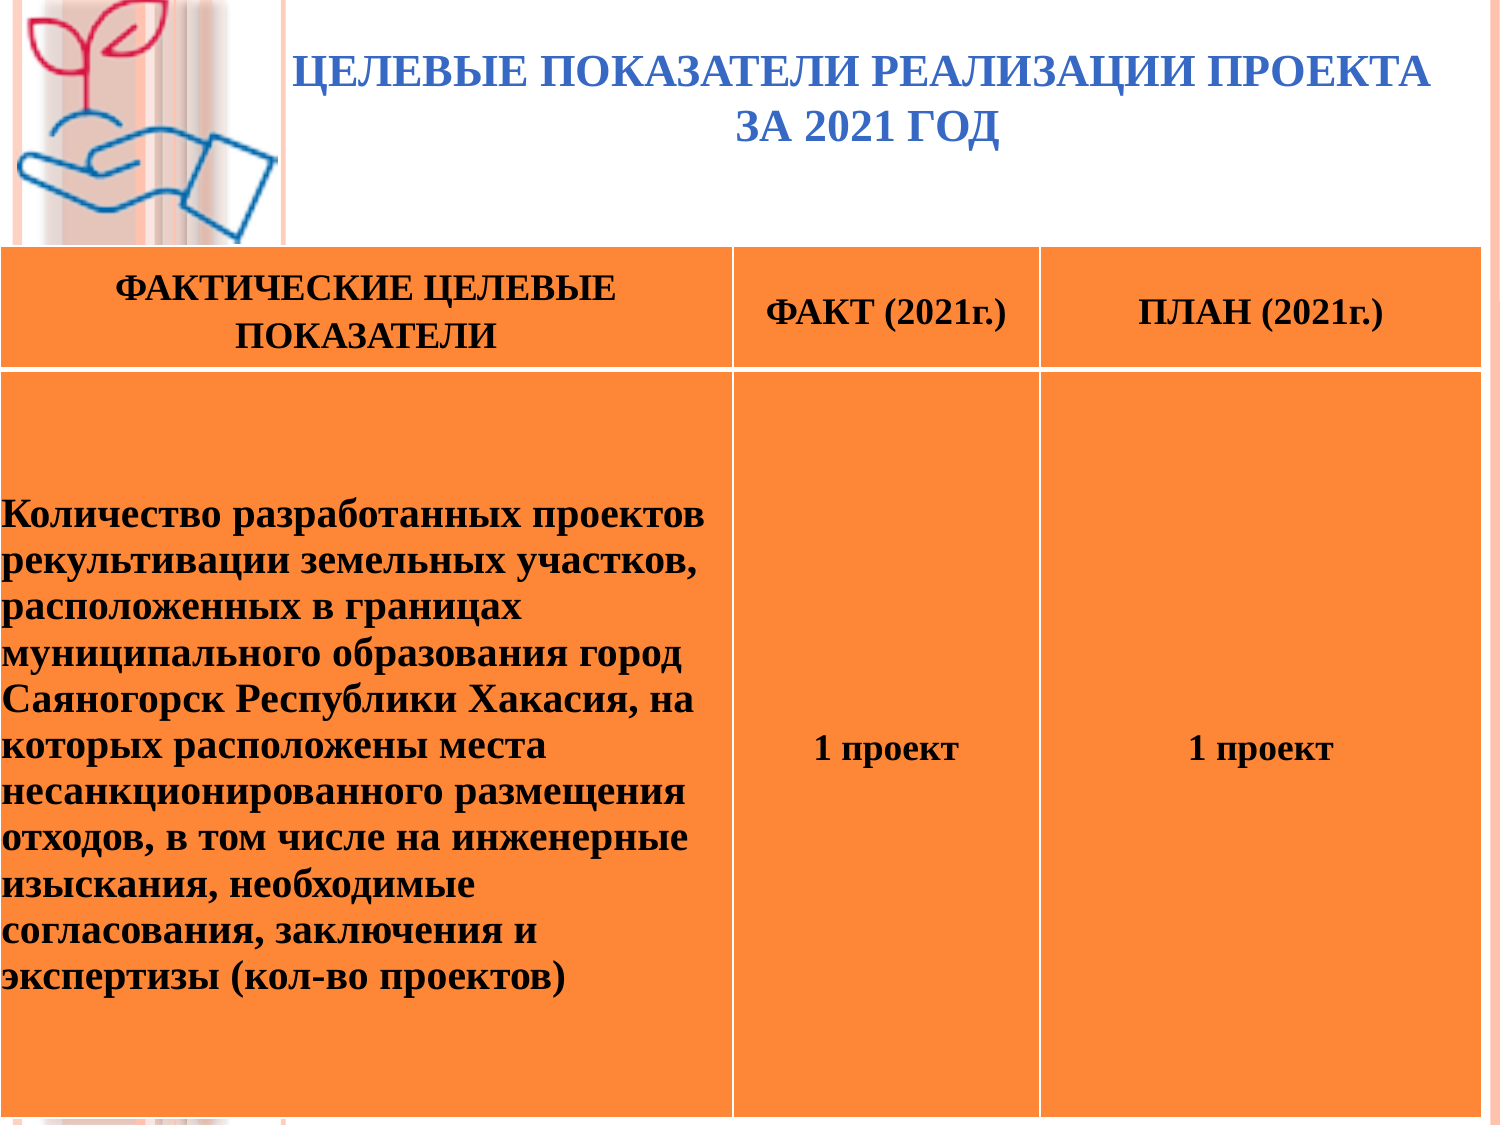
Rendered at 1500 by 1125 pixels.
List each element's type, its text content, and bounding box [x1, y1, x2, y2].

table_header ФАКТИЧЕСКИЕ ЦЕЛЕВЫЕ ПОКАЗАТЕЛИ [1, 247, 732, 367]
table_header ФАКТ (2021г.) [734, 247, 1039, 367]
table_header ПЛАН (2021г.) [1041, 247, 1481, 367]
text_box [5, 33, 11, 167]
text_box ЦЕЛЕВЫЕ ПОКАЗАТЕЛИ РЕАЛИЗАЦИИ ПРОЕКТА ЗА 2021 ГОД [283, 33, 1500, 167]
picture [17, 0, 278, 245]
table_cell 1 проект [1041, 372, 1481, 1117]
table_cell Количество разработанных проектов рекультивации земельных участков, расположенных в границах муниципального образования город Саяногорск Республики Хакасия, на которых расположены места несанкционированного размещения отходов, в том числе на инженерные изыскания, необходимые согласования, заключения и экспертизы (кол-во проектов) [1, 372, 732, 1117]
table_cell 1 проект [734, 372, 1039, 1117]
